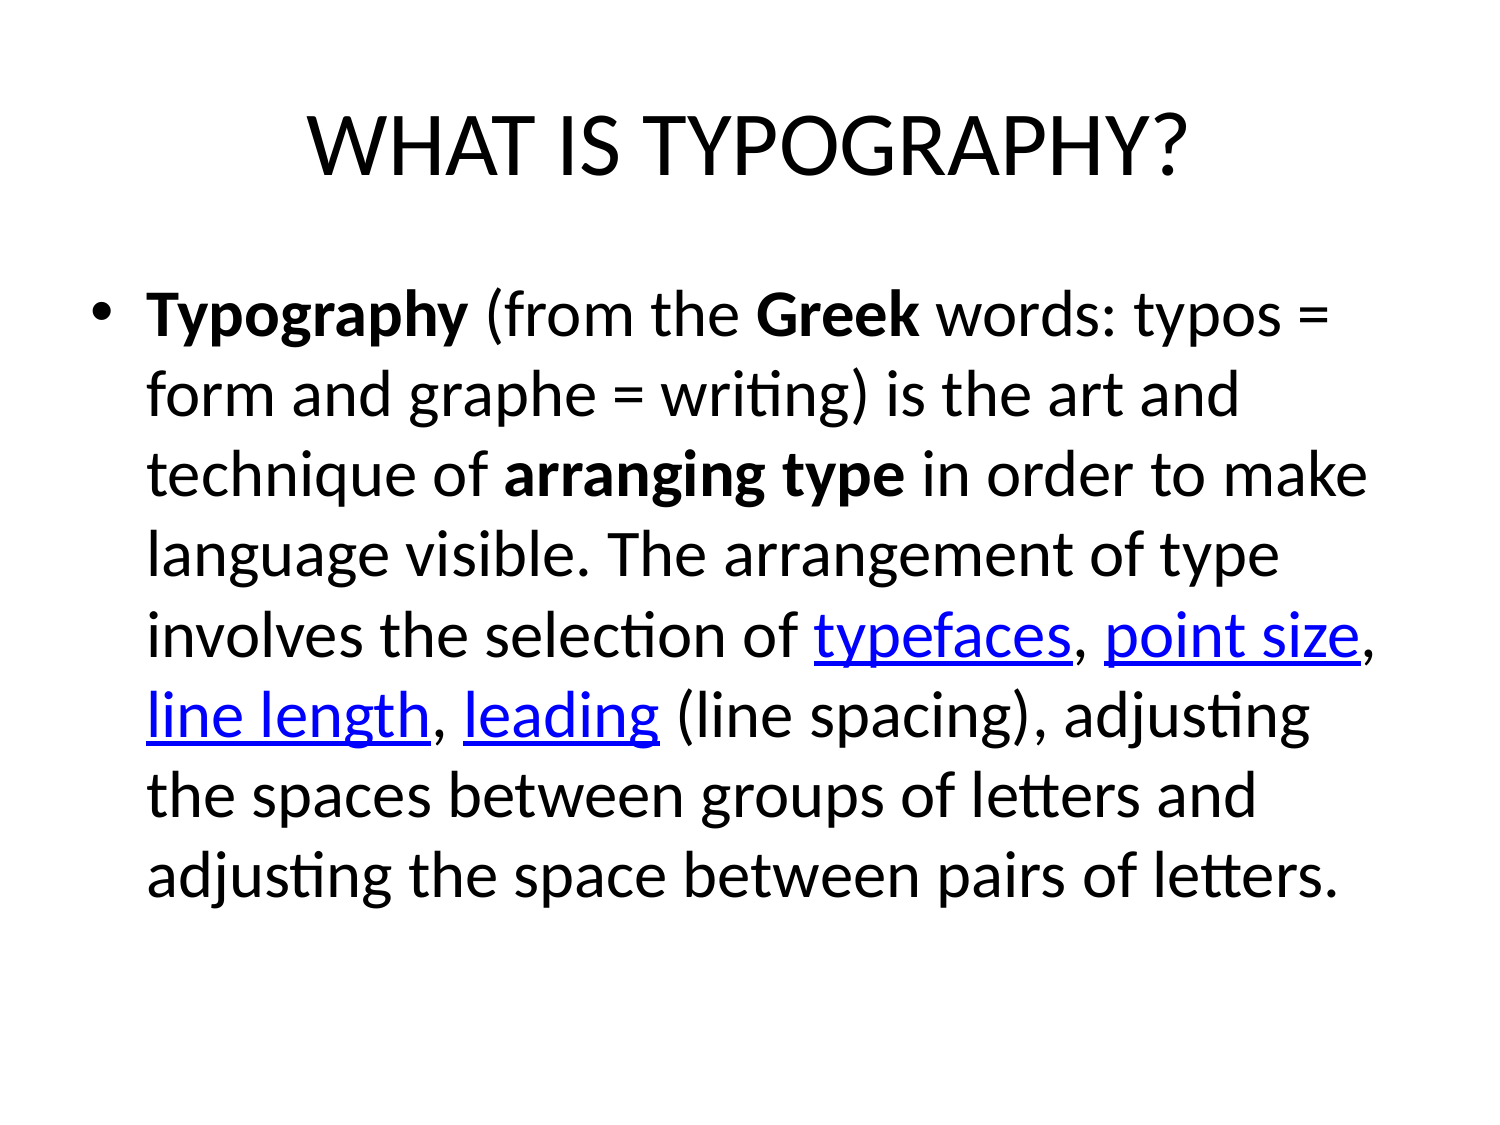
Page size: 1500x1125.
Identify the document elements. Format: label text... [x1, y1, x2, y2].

title WHAT IS TYPOGRAPHY? [75, 45, 1425, 233]
list Typography (from the Greek words: typos = form and graphe = writing) is the art and technique of arranging type in order to make language visible. The arrangement of type involves the selection of typefaces, point size, line length, leading (line spacing), adjusting the spaces between groups of letters and adjusting the space between pairs of letters. [75, 262, 1425, 1005]
